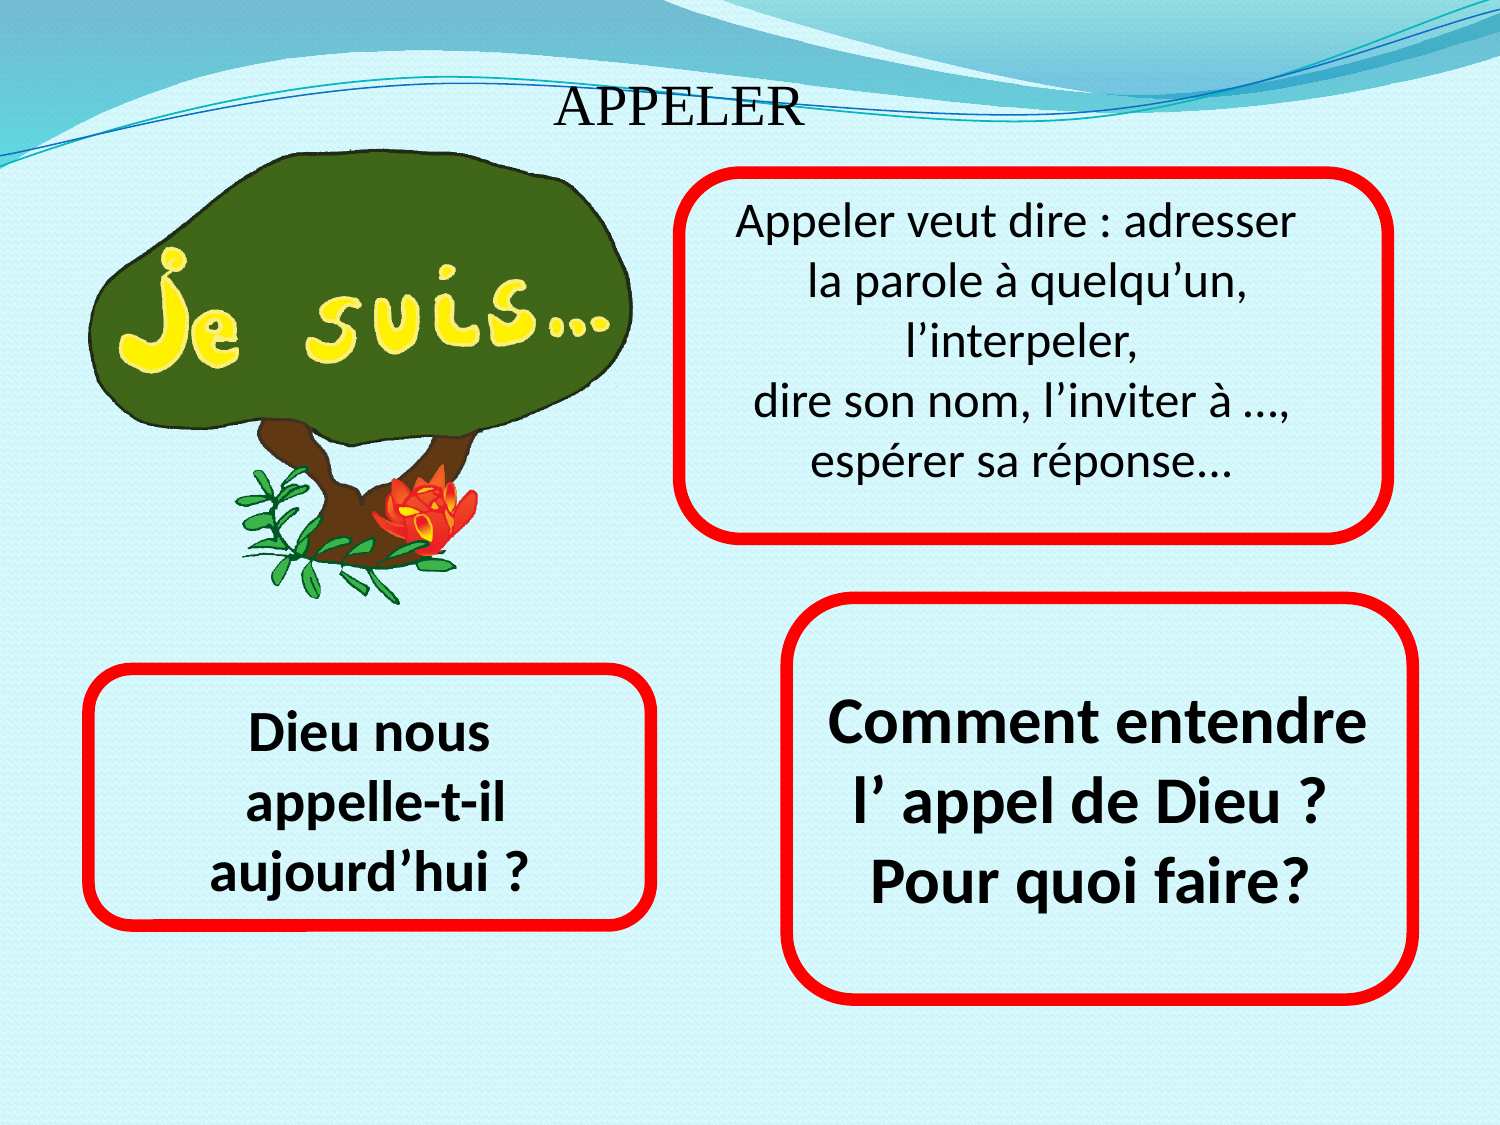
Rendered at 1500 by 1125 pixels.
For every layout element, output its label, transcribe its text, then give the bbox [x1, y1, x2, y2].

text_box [678, 172, 1389, 540]
picture [40, 100, 639, 610]
text_box APPELER [303, 59, 1055, 145]
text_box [786, 597, 1413, 1000]
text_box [88, 668, 652, 926]
